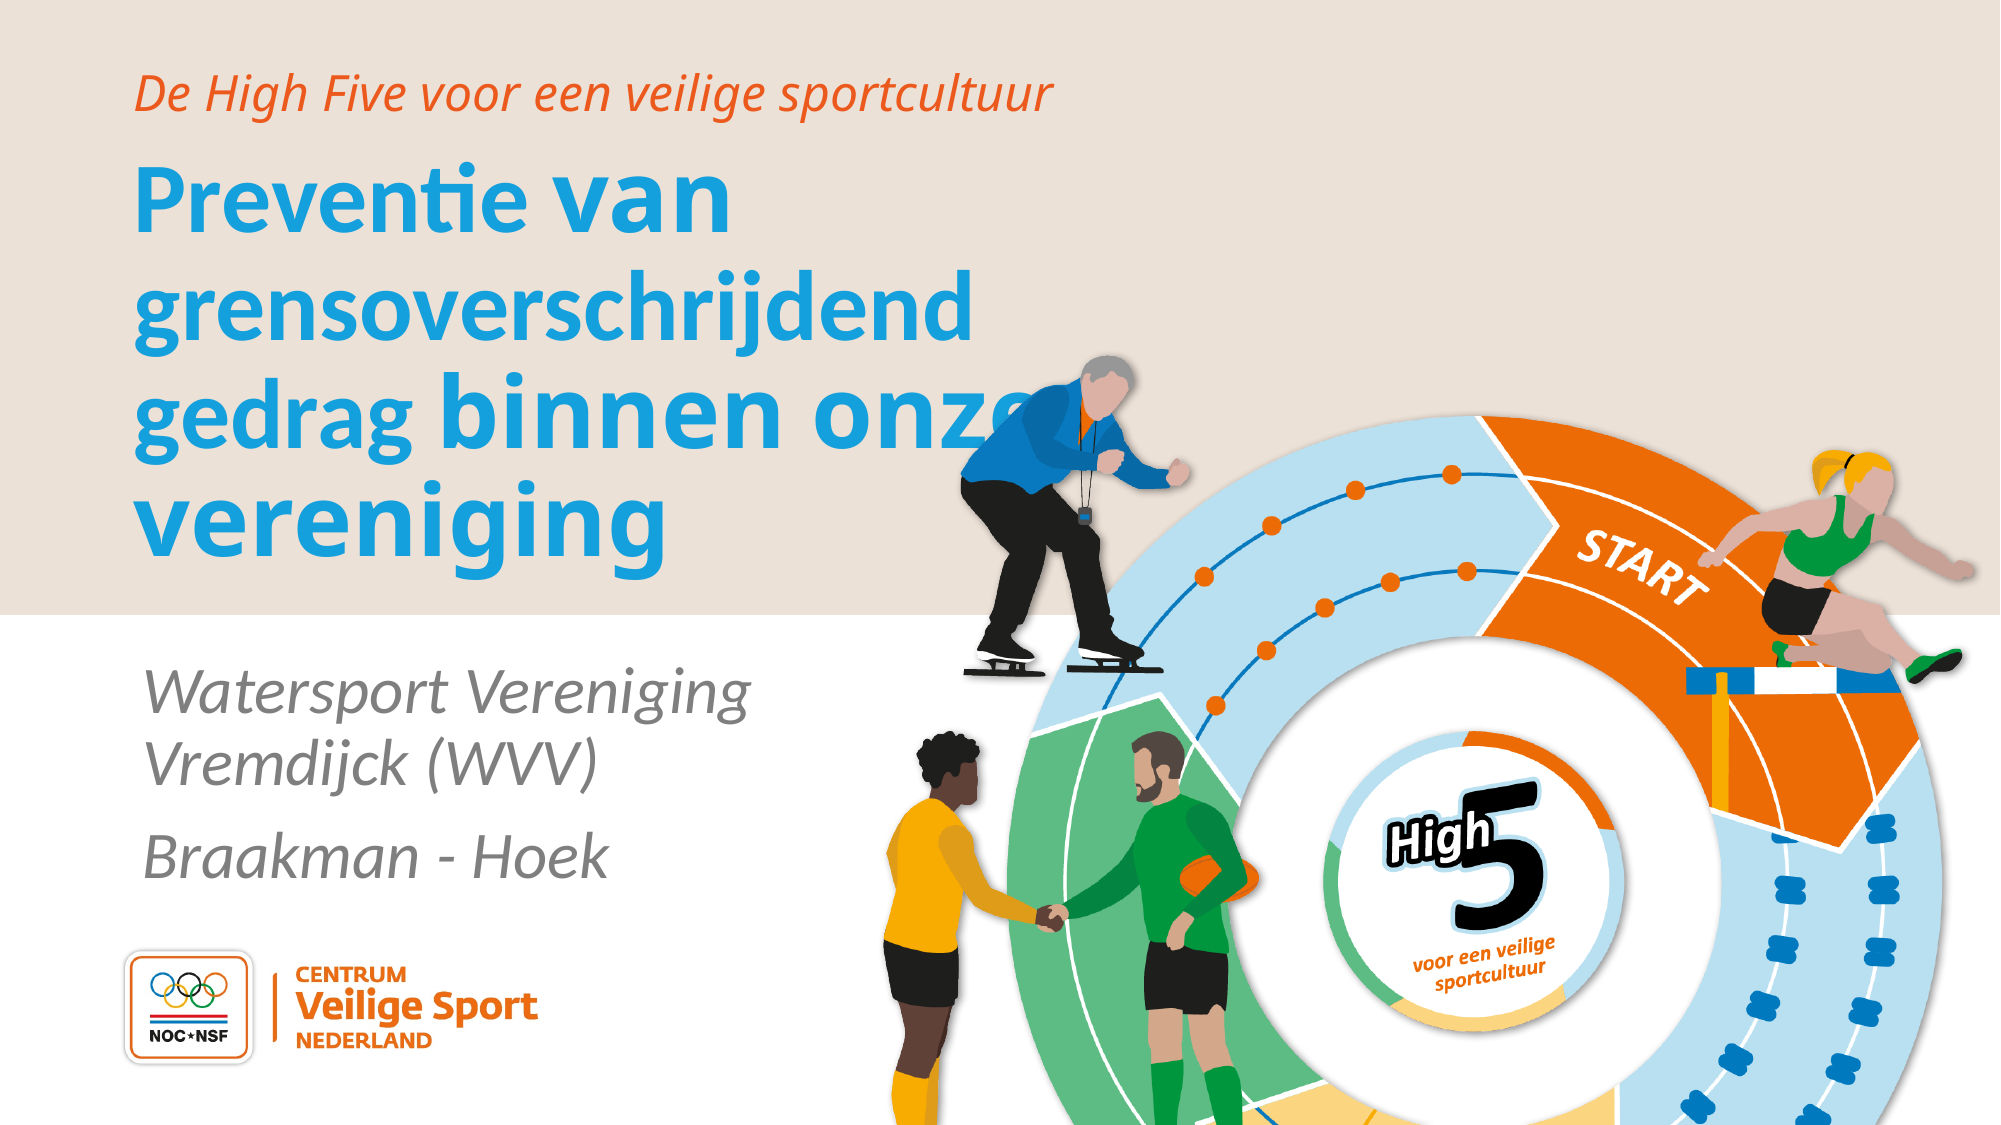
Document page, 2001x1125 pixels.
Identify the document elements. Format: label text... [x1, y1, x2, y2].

text_box De High Five voor een veilige sportcultuur [118, 54, 1103, 282]
text_box [0, 0, 2000, 615]
picture [876, 319, 2000, 1125]
title Preventie van grensoverschrijdend gedrag binnen onze vereniging [118, 193, 1786, 586]
picture [72, 895, 585, 1125]
subtitle Watersport Vereniging Vremdijck (WVV) Braakman - Hoek [127, 648, 844, 994]
